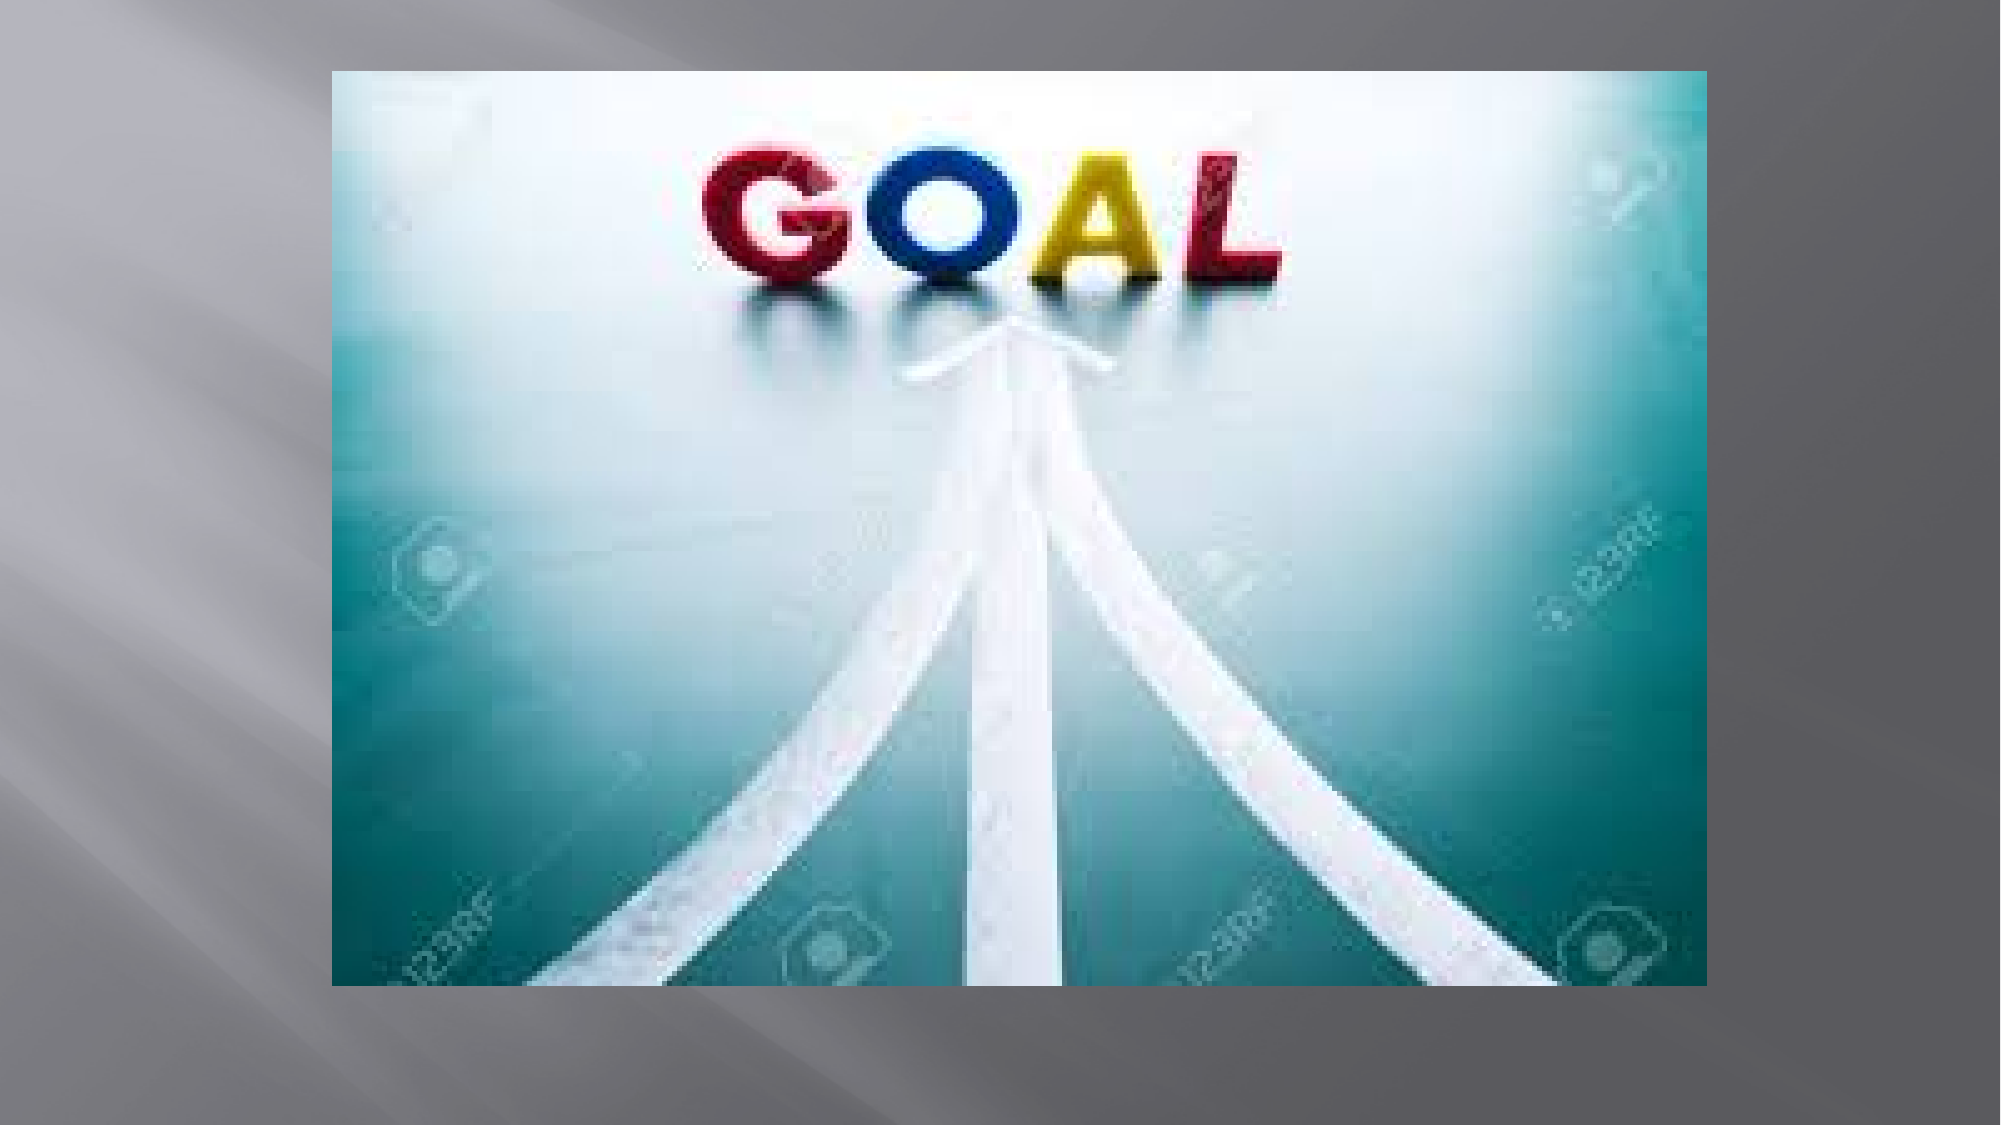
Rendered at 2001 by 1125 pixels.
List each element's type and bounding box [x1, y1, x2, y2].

list [331, 71, 1707, 987]
